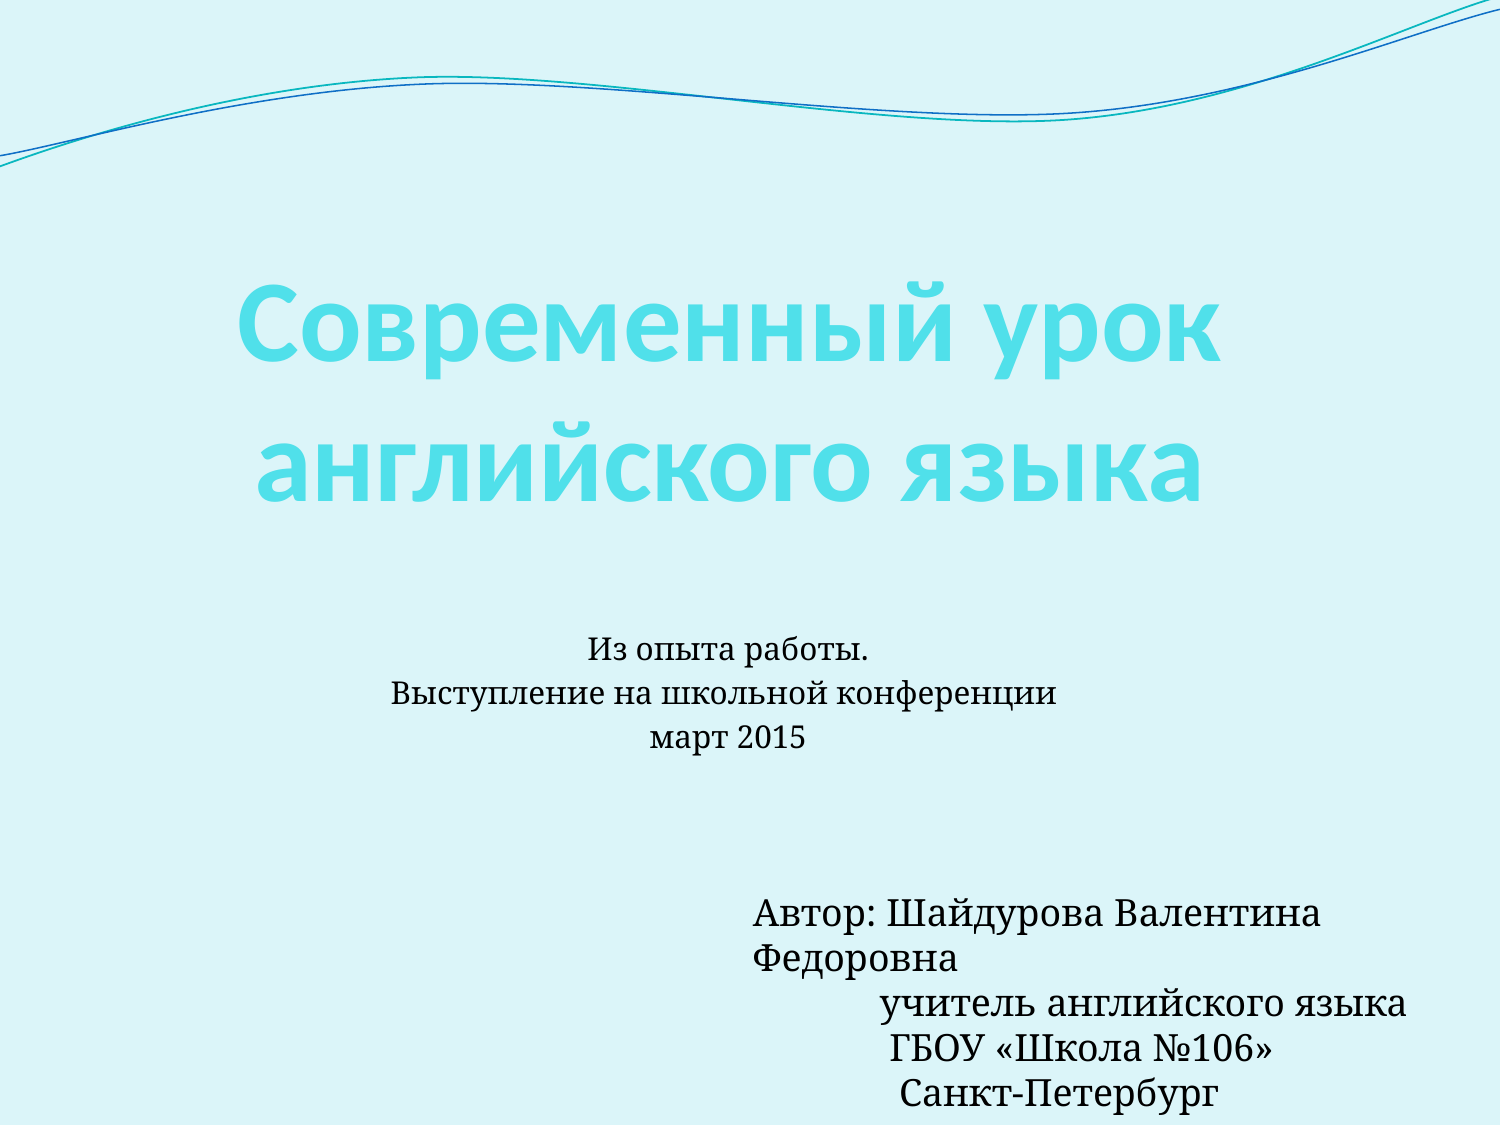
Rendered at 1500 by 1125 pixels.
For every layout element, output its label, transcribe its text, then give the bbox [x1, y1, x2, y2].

title Современный урок английского языка [87, 224, 1376, 525]
text_box Автор: Шайдурова Валентина Федоровна учитель английского языка ГБОУ «Школа №106» Санкт-Петербург [738, 881, 1500, 1122]
subtitle Из опыта работы. Выступление на школьной конференции март 2015 [87, 621, 1376, 764]
